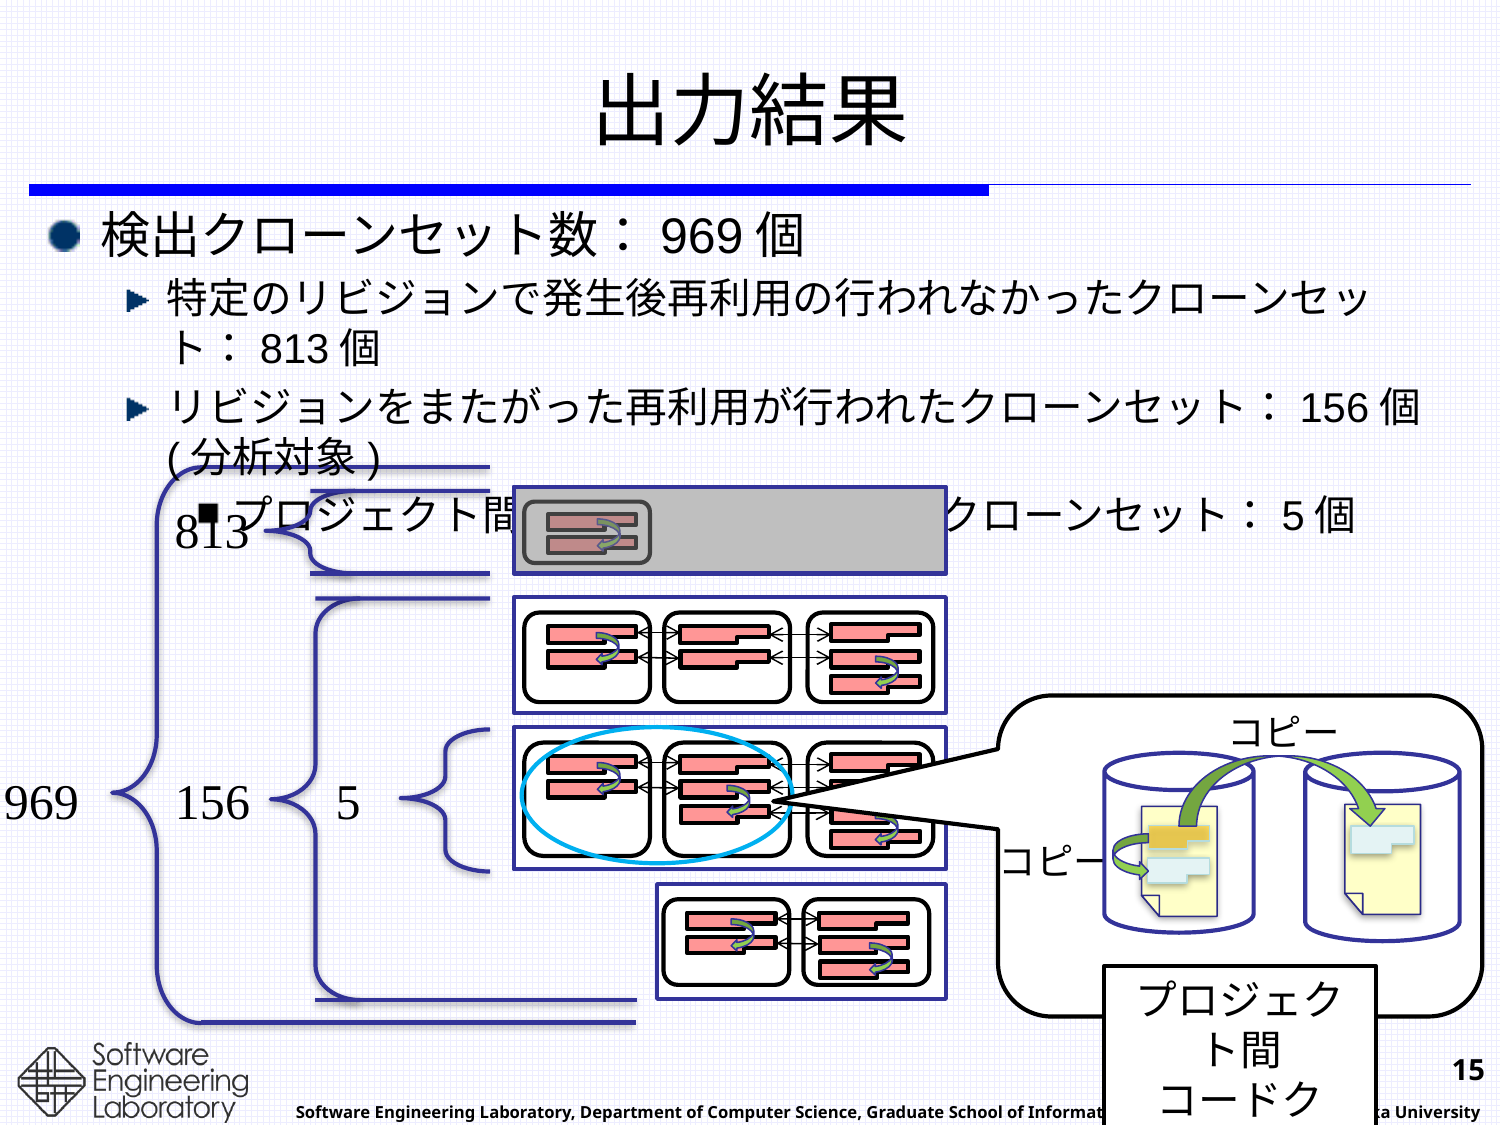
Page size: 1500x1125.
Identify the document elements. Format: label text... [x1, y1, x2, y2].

text_box [109, 499, 202, 1025]
picture [44, 216, 80, 252]
text_box 813 [159, 490, 265, 566]
text_box [1344, 803, 1422, 916]
list 検出クローンセット数：969個 特定のリビジョンで発生後再利用の行われなかったクローンセット：813個 リビジョンをまたがった再利用が行われたクローンセット：156個(分析対象) プロジェクト間コードクローンを含むクローンセット：5個 [29, 196, 1471, 418]
picture [119, 282, 149, 312]
title 出力結果 [29, 30, 1471, 185]
text_box プロジェクト間 コードクローン [1102, 964, 1378, 1125]
text_box 156 [160, 762, 265, 838]
text_box コピー [1258, 757, 1304, 762]
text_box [513, 726, 947, 870]
text_box [1303, 750, 1462, 944]
text_box [398, 727, 491, 874]
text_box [513, 486, 947, 574]
text_box 969 [0, 762, 94, 838]
text_box 5 [320, 762, 376, 838]
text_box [513, 596, 947, 713]
text_box [951, 693, 1485, 1019]
text_box [163, 465, 202, 490]
text_box コピー [983, 830, 1099, 891]
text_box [656, 883, 947, 1000]
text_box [1104, 752, 1254, 933]
text_box [268, 609, 361, 996]
text_box [1350, 825, 1415, 854]
picture [17, 1042, 248, 1123]
text_box [265, 500, 355, 570]
text_box [1257, 755, 1385, 827]
text_box コピー [1202, 701, 1365, 759]
picture [119, 390, 149, 421]
